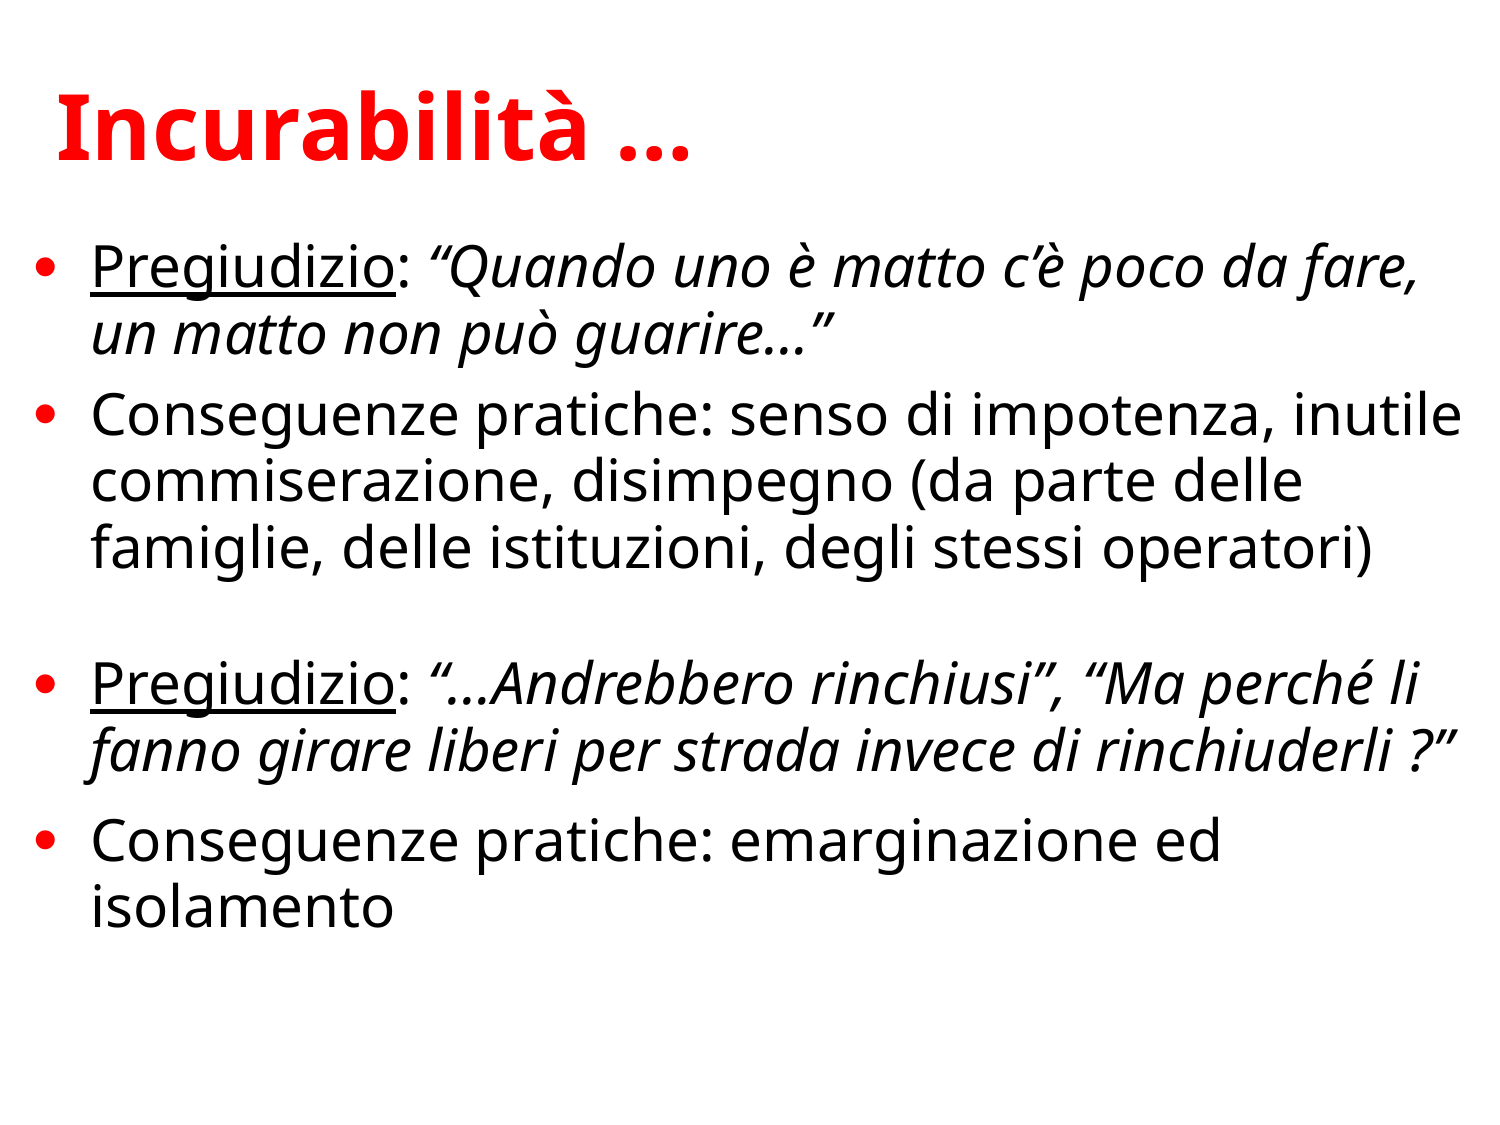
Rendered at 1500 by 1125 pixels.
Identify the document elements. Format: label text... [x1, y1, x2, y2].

title Incurabilità … [41, 42, 1500, 206]
list Pregiudizio: “Quando uno è matto c’è poco da fare, un matto non può guarire…” Conseguenze pratiche: senso di impotenza, inutile commiserazione, disimpegno (da parte delle famiglie, delle istituzioni, degli stessi operatori) Pregiudizio: “…Andrebbero rinchiusi”, “Ma perché li fanno girare liberi per strada invece di rinchiuderli ?” Conseguenze pratiche: emarginazione ed isolamento [19, 227, 1489, 1115]
